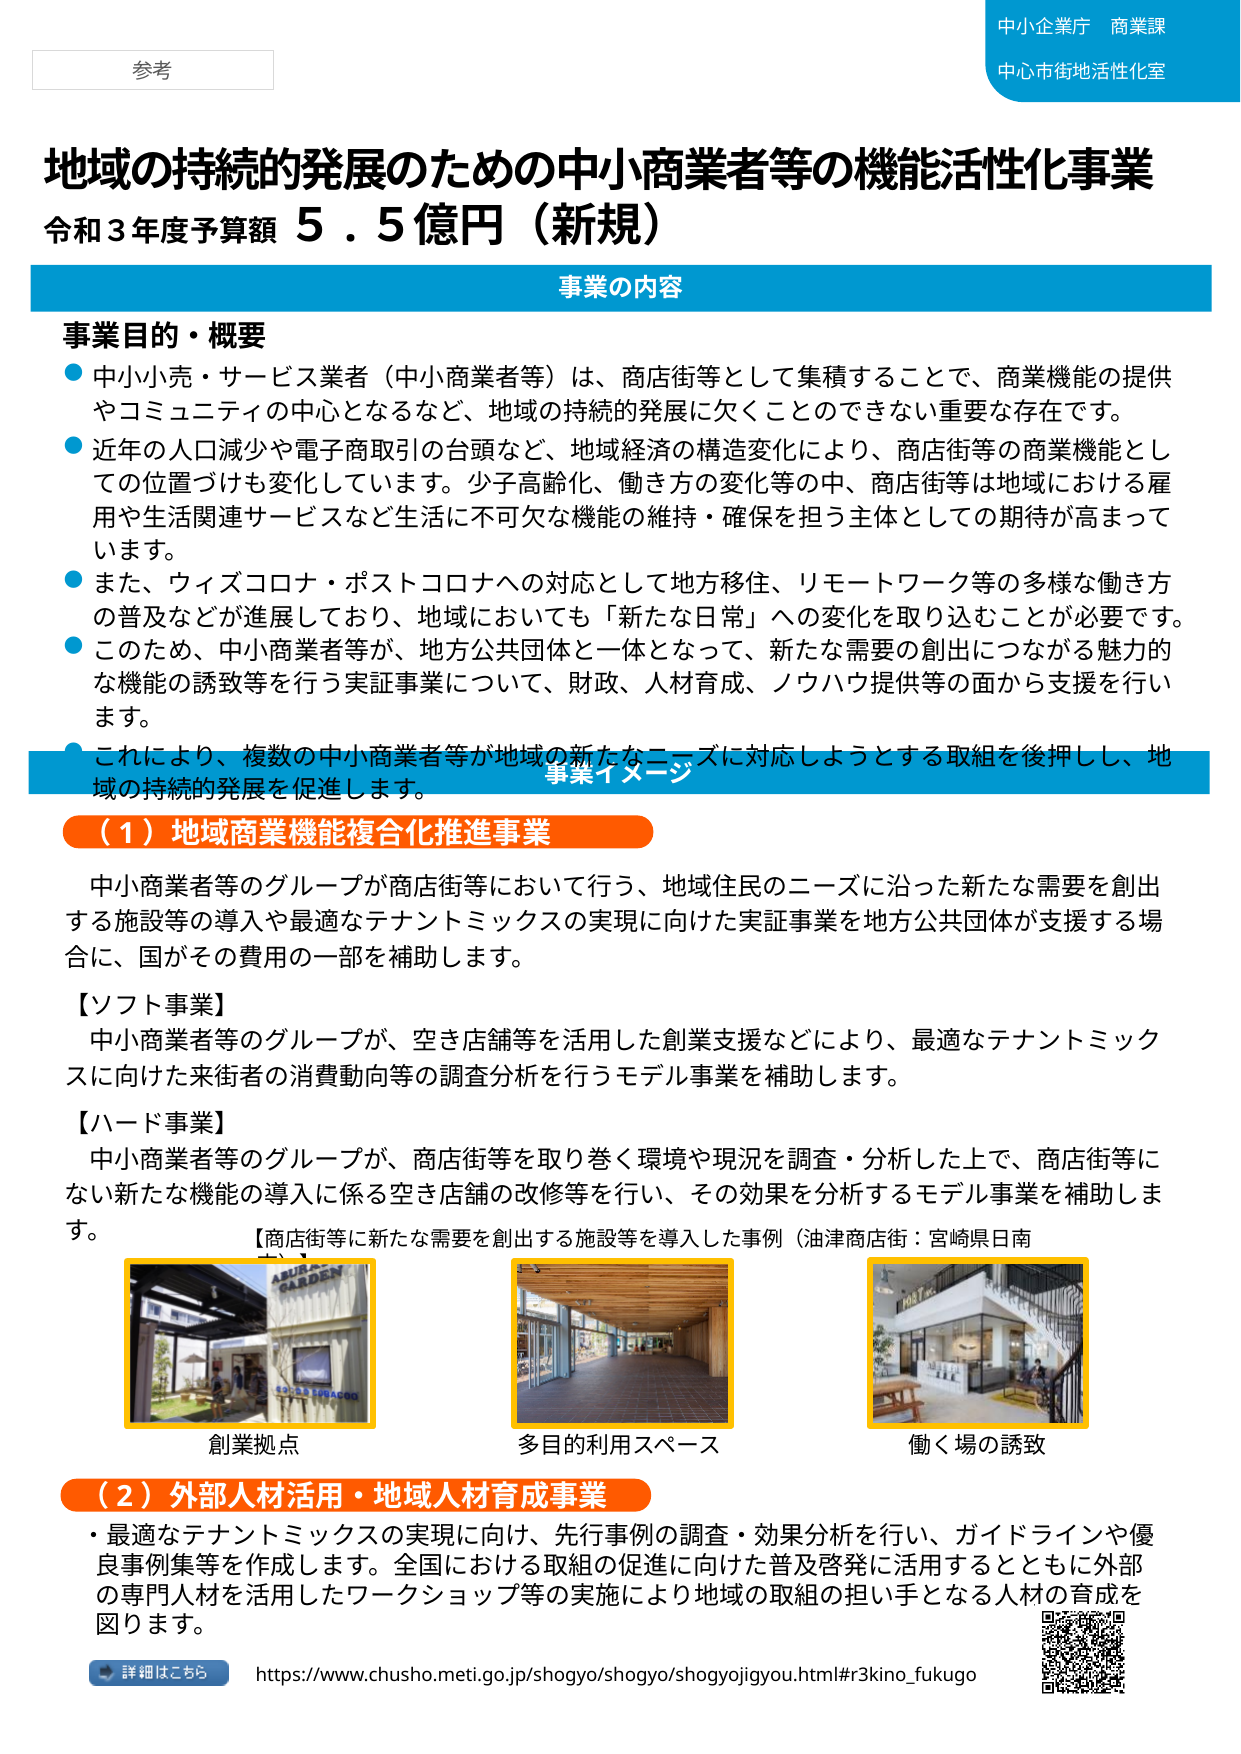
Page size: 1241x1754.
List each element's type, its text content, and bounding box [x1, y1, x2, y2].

text_box https://www.chusho.meti.go.jp/shogyo/shogyo/shogyojigyou.html#r3kino_fukugo [240, 1656, 1096, 1720]
picture [124, 1258, 376, 1429]
text_box 事業イメージ [28, 751, 62, 795]
text_box 事業イメージ [1173, 751, 1210, 795]
text_box 地域の持続的発展のための中小商業者等の機能活性化事業 令和３年度予算額 ５.５億円（新規） [43, 140, 1241, 251]
text_box 中小商業者等のグループが商店街等において行う、地域住民のニーズに沿った新たな需要を創出する施設等の導入や最適なテナントミックスの実現に向けた実証事業を地方公共団体が支援する場合に、国がその費用の一部を補助します。 【ソフト事業】 中小商業者等のグループが、空き店舗等を活用した創業支援などにより、最適なテナントミックスに向けた来街者の消費動向等の調査分析を行うモデル事業を補助します。 【ハード事業】 中小商業者等のグループが、商店街等を取り巻く環境や現況を調査・分析した上で、商店街等にない新たな機能の導入に係る空き店舗の改修等を行い、その効果を分析するモデル事業を補助します。 [64, 864, 1176, 1245]
text_box （2）外部人材活用・地域人材育成事業 [59, 1478, 652, 1509]
text_box 働く場の誘致 [893, 1429, 1062, 1466]
text_box [984, 0, 997, 93]
text_box 【商店街等に新たな需要を創出する施設等を導入した事例（油津商店街：宮崎県日南市）】 [228, 1217, 1054, 1283]
text_box （1）地域商業機能複合化推進事業 [62, 814, 654, 849]
text_box 多目的利用スペース [501, 1423, 738, 1466]
picture [89, 1660, 229, 1686]
picture [872, 1263, 1083, 1424]
text_box 参考 [32, 50, 274, 90]
text_box 事業の内容 [30, 264, 1212, 312]
text_box 中小企業庁 商業課 中心市街地活性化室 [997, 0, 1241, 105]
text_box 創業拠点 [193, 1429, 316, 1466]
text_box 事業目的・概要 中小小売・サービス業者（中小商業者等）は、商店街等として集積することで、商業機能の提供やコミュニティの中心となるなど、地域の持続的発展に欠くことのできない重要な存在です。 近年の人口減少や電子商取引の台頭など、地域経済の構造変化により、商店街等の商業機能としての位置づけも変化しています。少子高齢化、働き方の変化等の中、商店街等は地域における雇用や生活関連サービスなど生活に不可欠な機能の維持・確保を担う主体としての期待が高まっています。 また、ウィズコロナ・ポストコロナへの対応として地方移住、リモートワーク等の多様な働き方の普及などが進展しており、地域においても「新たな日常」への変化を取り込むことが必要です。 このため、中小商業者等が、地方公共団体と一体となって、新たな需要の創出につながる魅力的な機能の誘致等を行う実証事業について、財政、人材育成、ノウハウ提供等の面から支援を行います。 これにより、複数の中小商業者等が地域の新たなニーズに対応しようとする取組を後押しし、地域の持続的発展を促進します。 [62, 318, 1173, 804]
picture [1035, 1604, 1131, 1700]
picture [517, 1264, 729, 1423]
text_box ・最適なテナントミックスの実現に向け、先行事例の調査・効果分析を行い、ガイドラインや優良事例集等を作成します。全国における取組の促進に向けた普及啓発に活用するとともに外部の専門人材を活用したワークショップ等の実施により地域の取組の担い手となる人材の育成を図ります。 [66, 1497, 1178, 1662]
